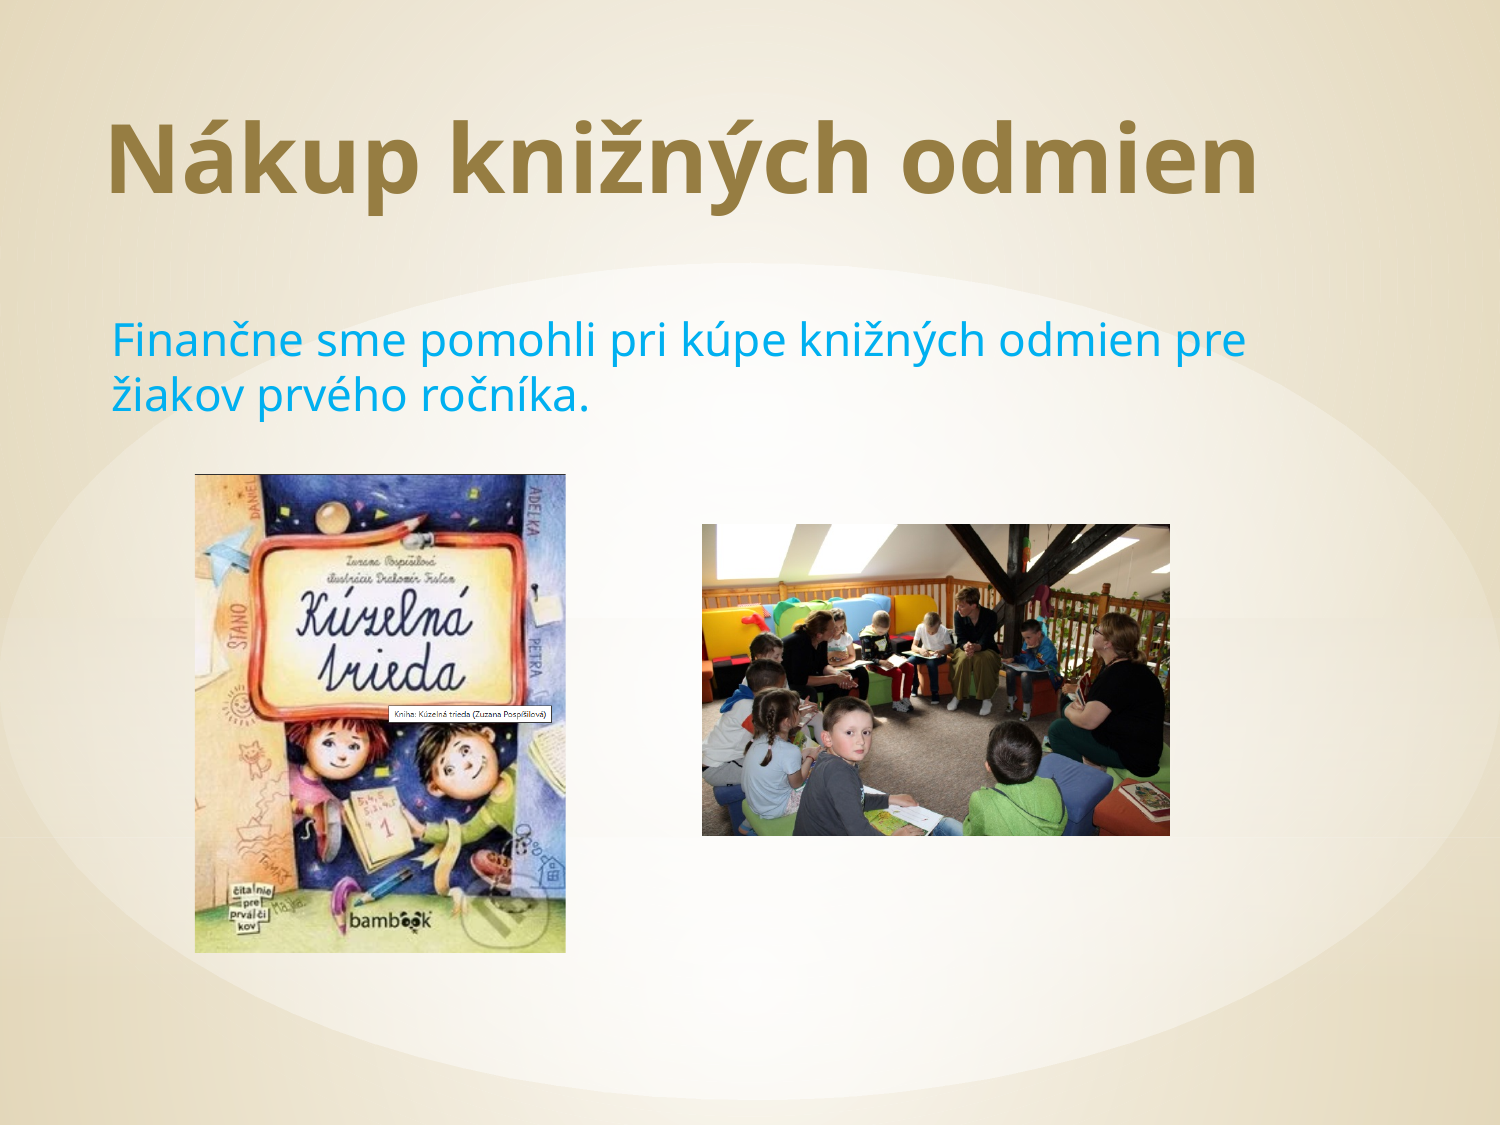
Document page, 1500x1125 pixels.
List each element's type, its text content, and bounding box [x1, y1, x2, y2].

picture [702, 523, 1170, 836]
list Finančne sme pomohli pri kúpe knižných odmien pre žiakov prvého ročníka. [88, 302, 1294, 450]
title Nákup knižných odmien [88, 90, 1376, 278]
picture [194, 474, 566, 953]
